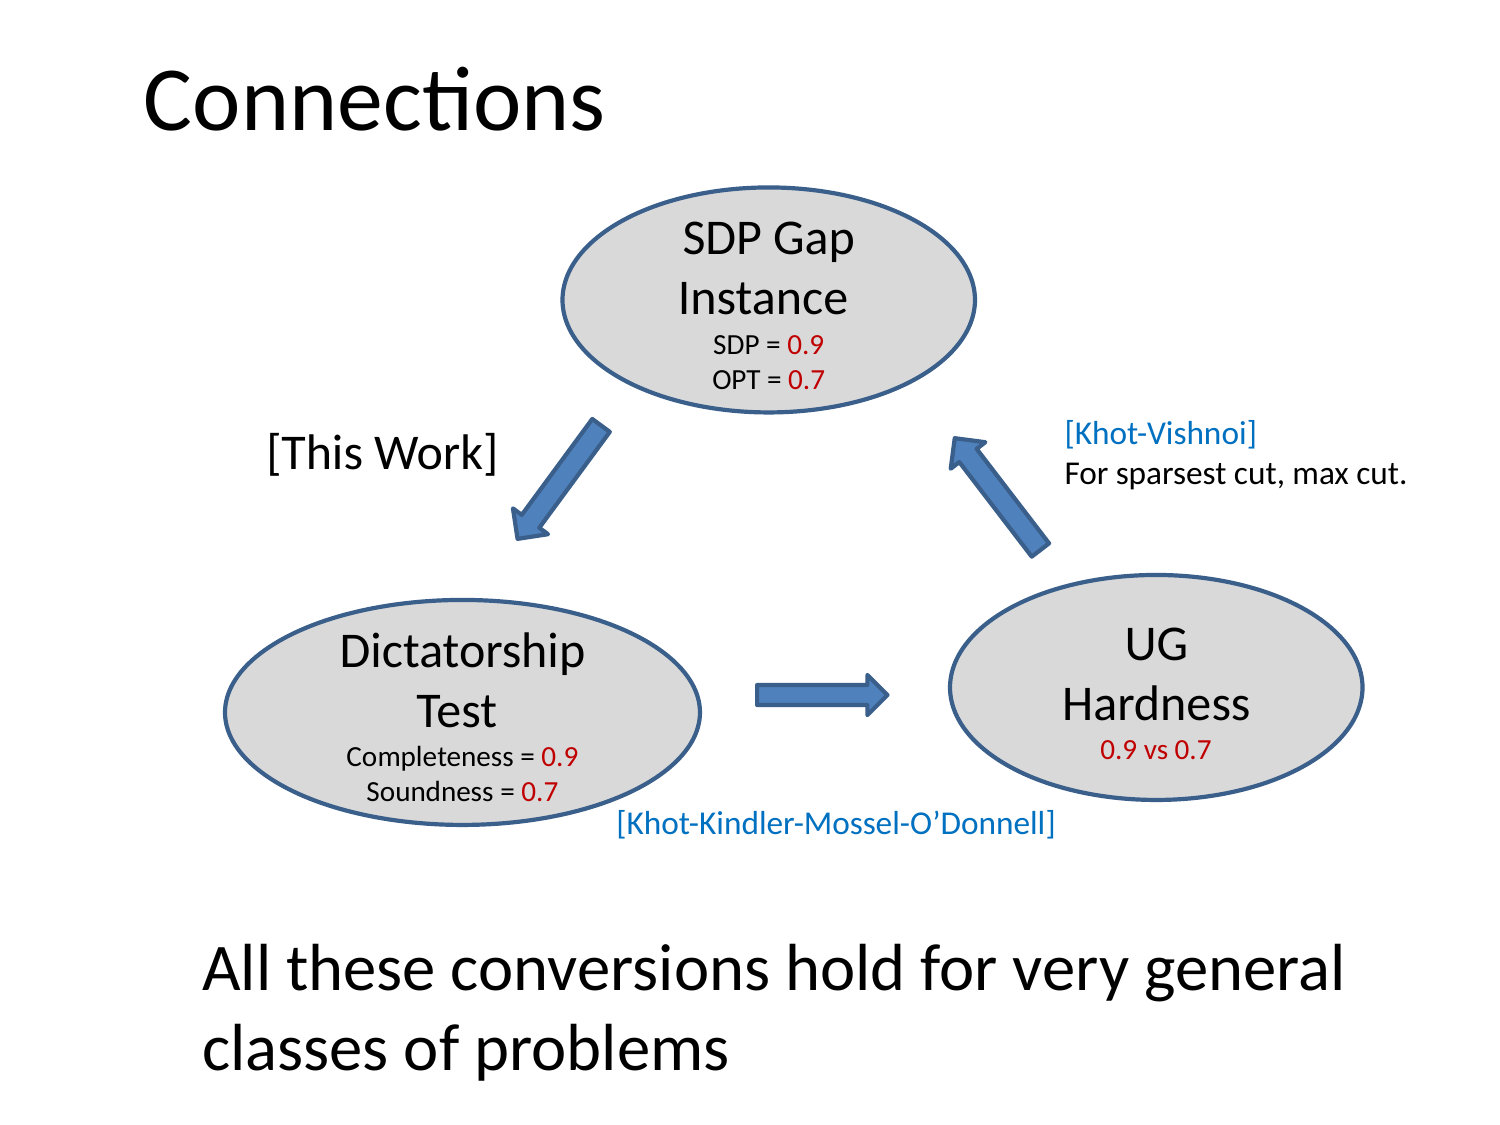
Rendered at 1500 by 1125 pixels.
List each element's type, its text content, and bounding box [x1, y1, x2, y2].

text_box [This Work] [251, 412, 514, 488]
text_box [755, 673, 890, 718]
title Connections [0, 0, 750, 188]
text_box [Khot-Kindler-Mossel-O’Donnell] [601, 794, 1072, 850]
text_box SDP Gap Instance SDP = 0.9 OPT = 0.7 [560, 185, 978, 415]
text_box [948, 436, 1052, 559]
text_box All these conversions hold for very general classes of problems [187, 916, 1400, 1092]
text_box UG Hardness 0.9 vs 0.7 [947, 572, 1365, 803]
text_box Dictatorship Test Completeness = 0.9 Soundness = 0.7 [222, 597, 703, 828]
text_box [Khot-Vishnoi] For sparsest cut, max cut. [1049, 403, 1424, 499]
text_box [510, 416, 612, 541]
